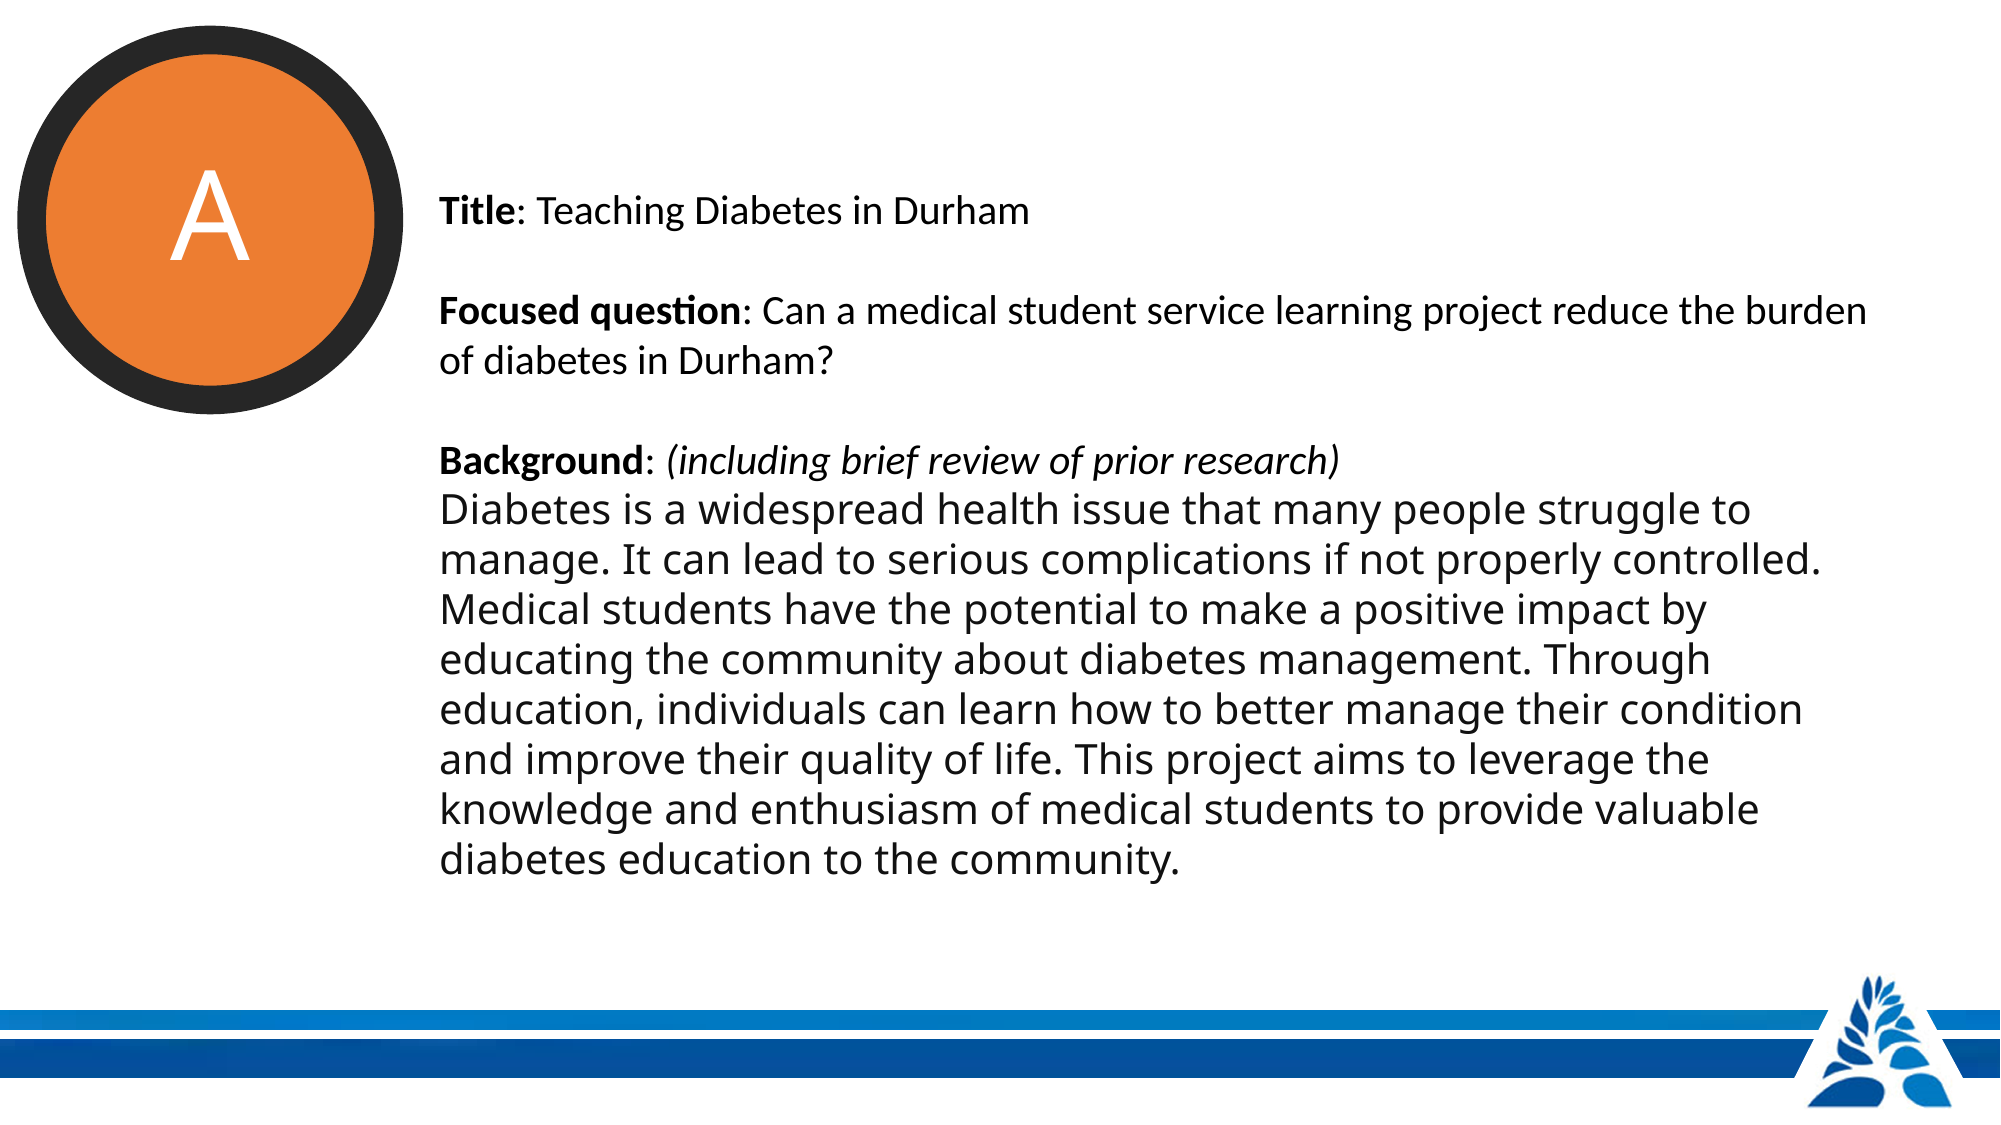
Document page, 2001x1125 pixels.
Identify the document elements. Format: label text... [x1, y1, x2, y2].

text_box Title: Teaching Diabetes in Durham Focused question: Can a medical student service learning project reduce the burden of diabetes in Durham? Background: (including brief review of prior research) Diabetes is a widespread health issue that many people struggle to manage. It can lead to serious complications if not properly controlled. Medical students have the potential to make a positive impact by educating the community about diabetes management. Through education, individuals can learn how to better manage their condition and improve their quality of life. This project aims to leverage the knowledge and enthusiasm of medical students to provide valuable diabetes education to the community. [424, 175, 1890, 891]
picture [0, 965, 2000, 1115]
text_box A [31, 39, 389, 400]
